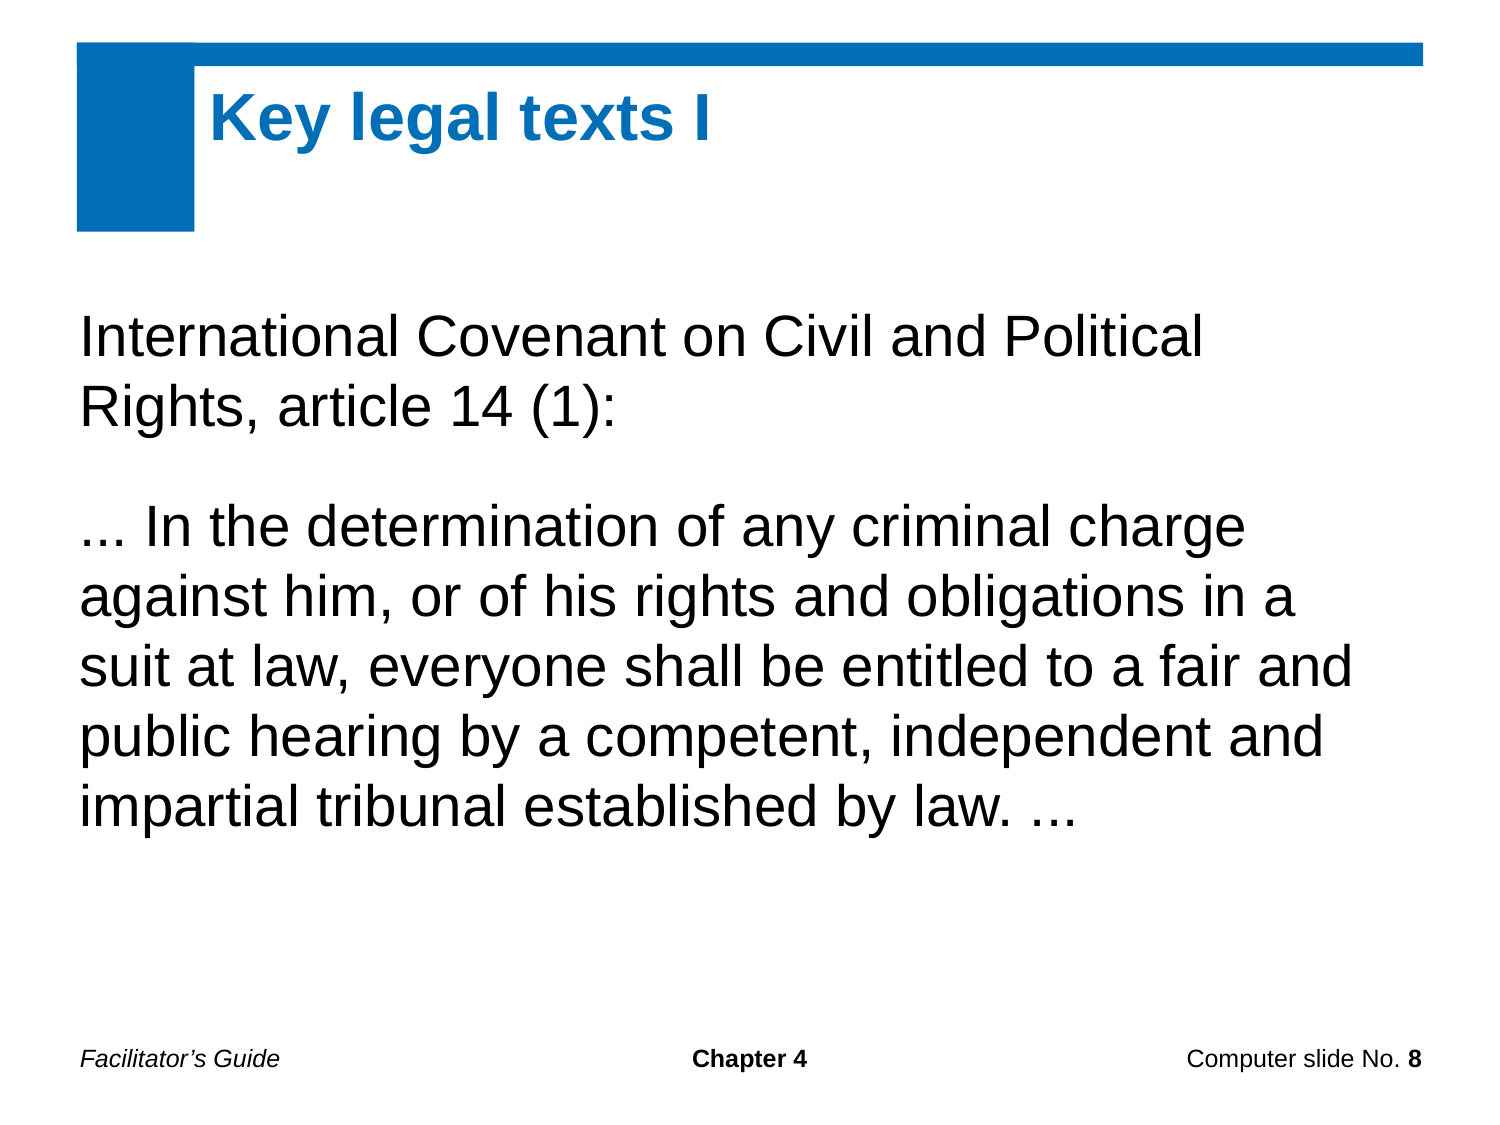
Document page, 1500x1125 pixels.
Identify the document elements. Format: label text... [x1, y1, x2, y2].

text_box Computer slide No. 8 [1055, 1034, 1437, 1103]
text_box Key legal texts I [194, 66, 1425, 256]
slide_number Facilitator’s Guide [64, 1034, 469, 1103]
text_box International Covenant on Civil and Political Rights, article 14 (1): ... In the determination of any criminal charge against him, or of his rights and obligations in a suit at law, everyone shall be entitled to a fair and public hearing by a competent, independent and impartial tribunal established by law. ... [64, 290, 1415, 870]
footer Chapter 4 [512, 1034, 988, 1103]
